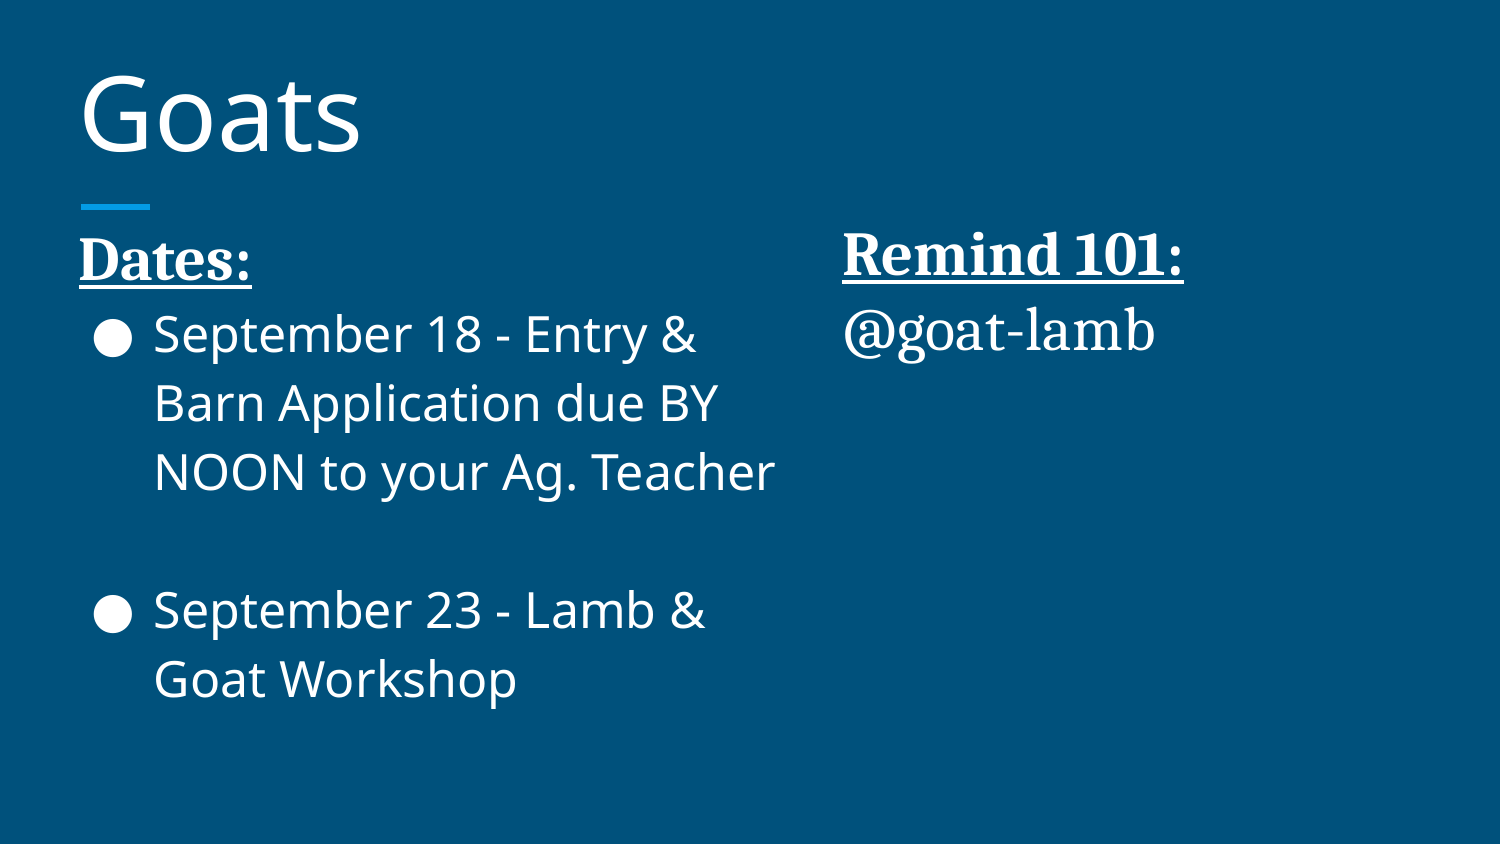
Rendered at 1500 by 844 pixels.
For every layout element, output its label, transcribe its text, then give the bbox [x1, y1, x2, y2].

list Remind 101: @goat-lamb [827, 198, 1437, 745]
title Goats [63, 75, 1437, 188]
list Dates: September 18 - Entry & Barn Application due BY NOON to your Ag. Teacher September 23 - Lamb & Goat Workshop [63, 203, 828, 750]
